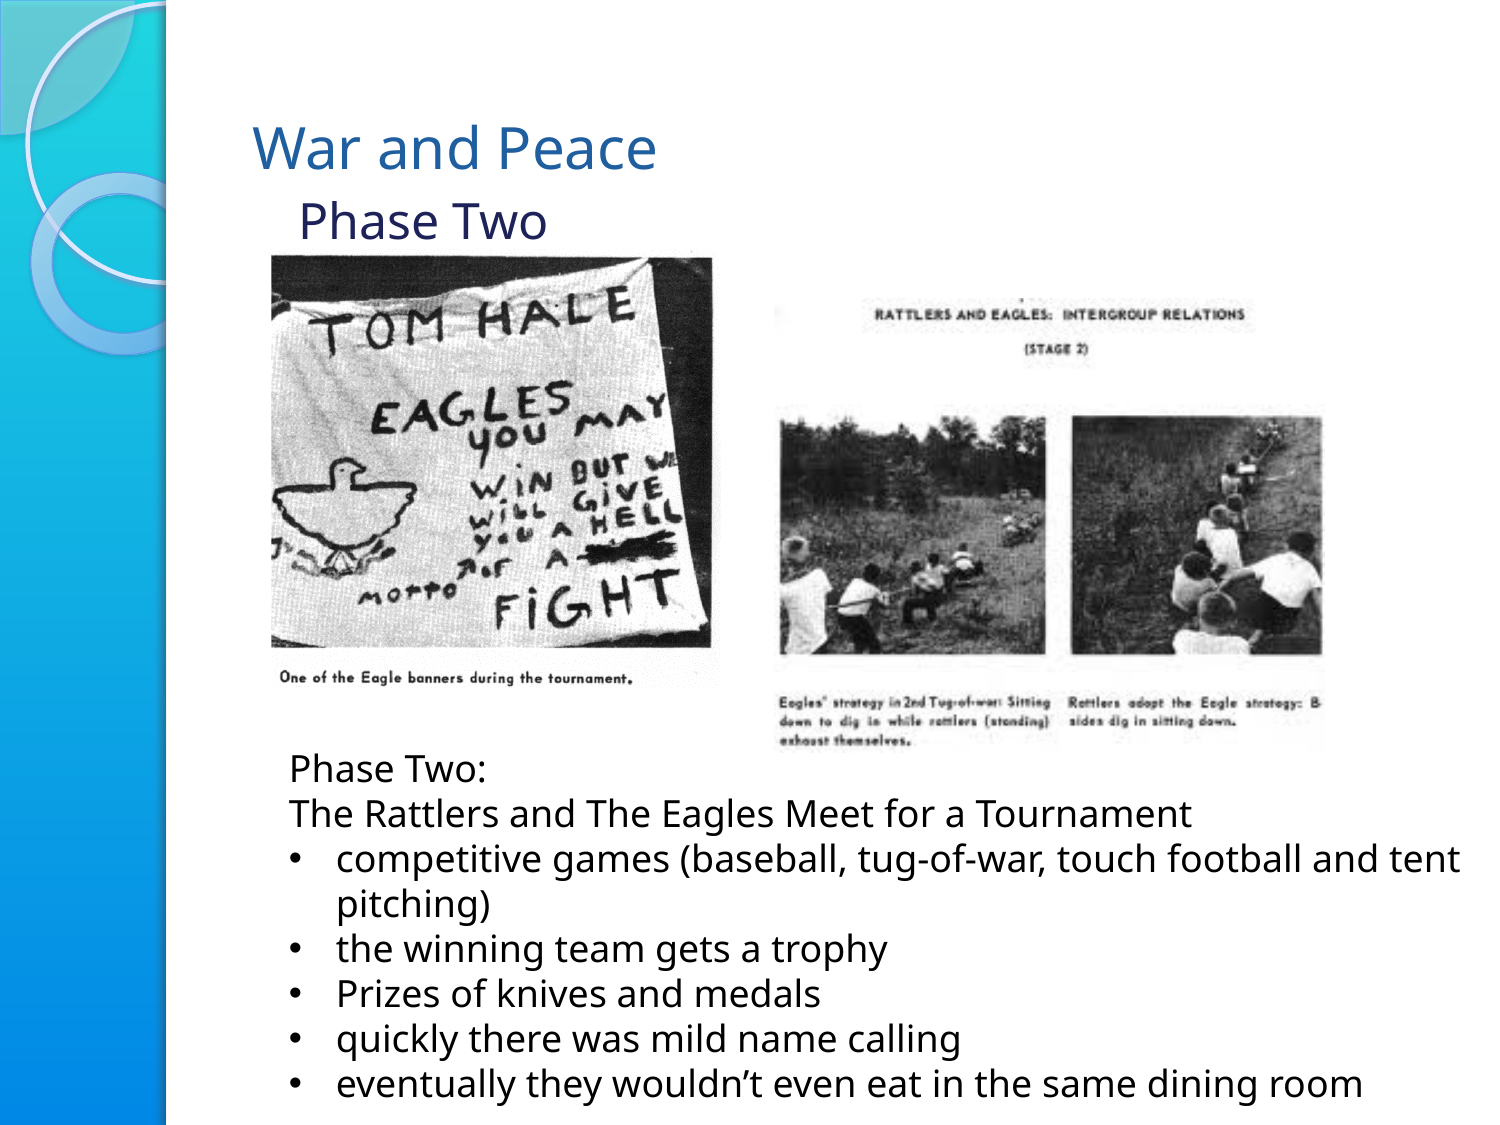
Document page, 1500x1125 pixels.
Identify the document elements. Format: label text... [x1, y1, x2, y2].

text_box Phase Two: The Rattlers and The Eagles Meet for a Tournament competitive games (baseball, tug-of-war, touch football and tent pitching) the winning team gets a trophy Prizes of knives and medals quickly there was mild name calling eventually they wouldn’t even eat in the same dining room [274, 737, 1500, 1125]
title War and Peace Phase Two [237, 87, 1468, 276]
picture [271, 249, 1326, 753]
